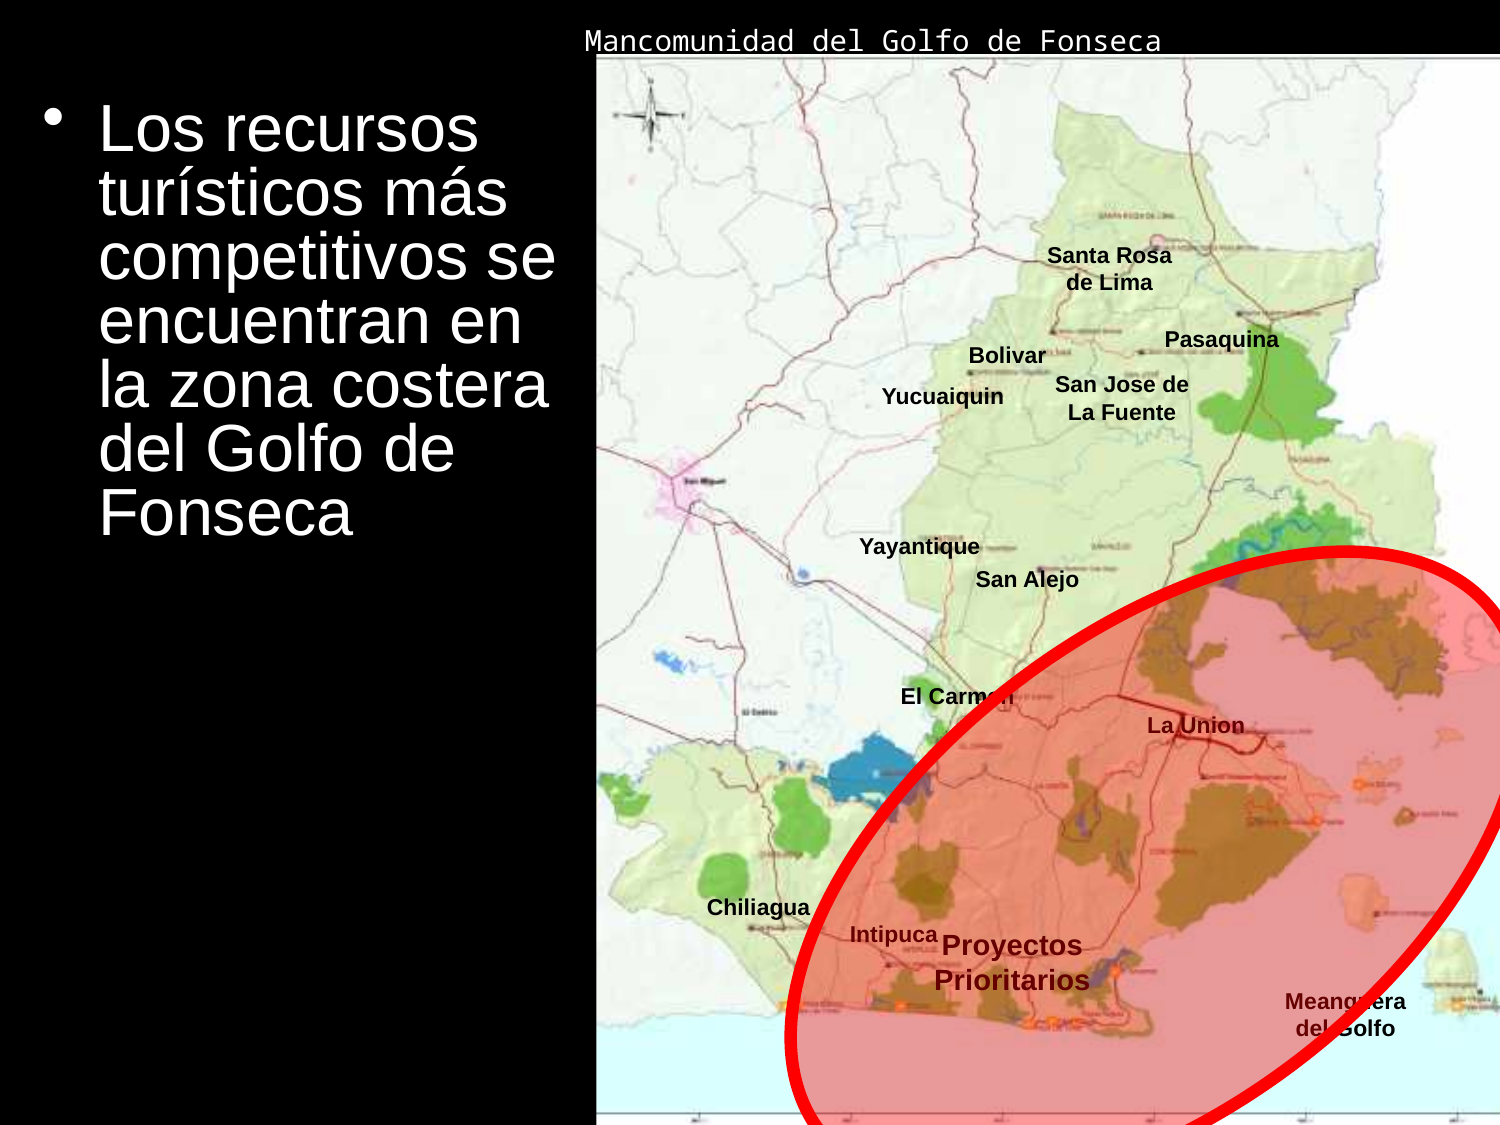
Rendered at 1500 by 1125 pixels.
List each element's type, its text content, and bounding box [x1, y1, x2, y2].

list Los recursos turísticos más competitivos se encuentran en la zona costera del Golfo de Fonseca [27, 92, 585, 788]
text_box Mancomunidad del Golfo de Fonseca [569, 15, 1177, 65]
picture [596, 54, 1500, 1125]
